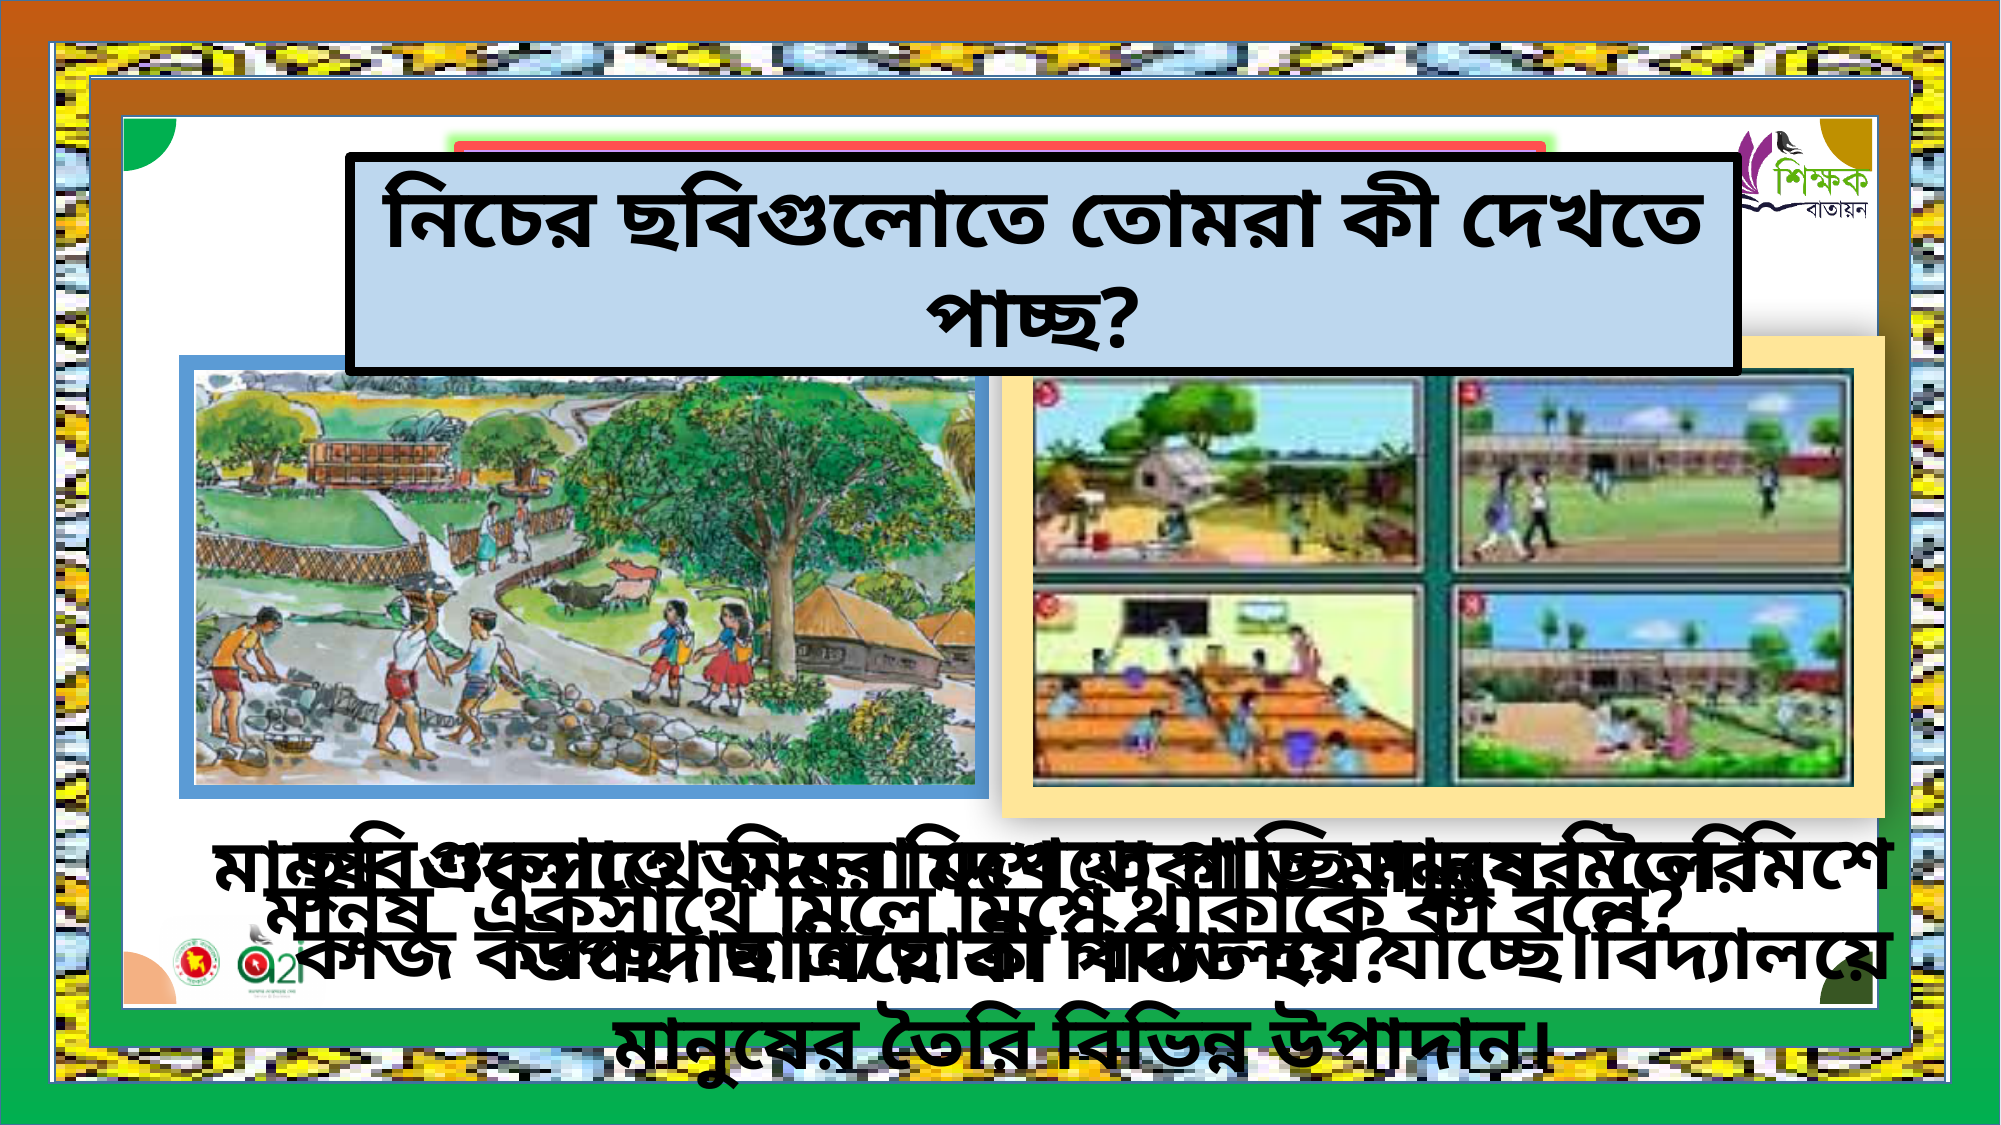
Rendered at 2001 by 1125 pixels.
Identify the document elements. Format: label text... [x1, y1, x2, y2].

picture [56, 43, 1944, 1081]
text_box মানুষ একসাথে মিলে মিশে থাকা ও মানুষের তৈরি উপাদান নিয়ে কী গঠিত হয়? [84, 809, 1870, 1095]
text_box ছবিগুলোতে আমরা দেখতে পাচ্ছি মানুষ মিলে মিশে কাজ করছে। ছাত্র/ছাত্রী বিদ্যালয়ে যাচ্ছে।বিদ্যালয়ে মানুষের তৈরি বিভিন্ন উপাদান। [248, 807, 1939, 1125]
picture [1695, 84, 1885, 273]
picture [193, 369, 975, 785]
text_box এসো ছবি দেখে বলি [459, 145, 1541, 157]
picture [1032, 367, 1855, 788]
text_box নিচের ছবিগুলোতে তোমরা কী দেখতে পাচ্ছ? [350, 157, 1738, 372]
